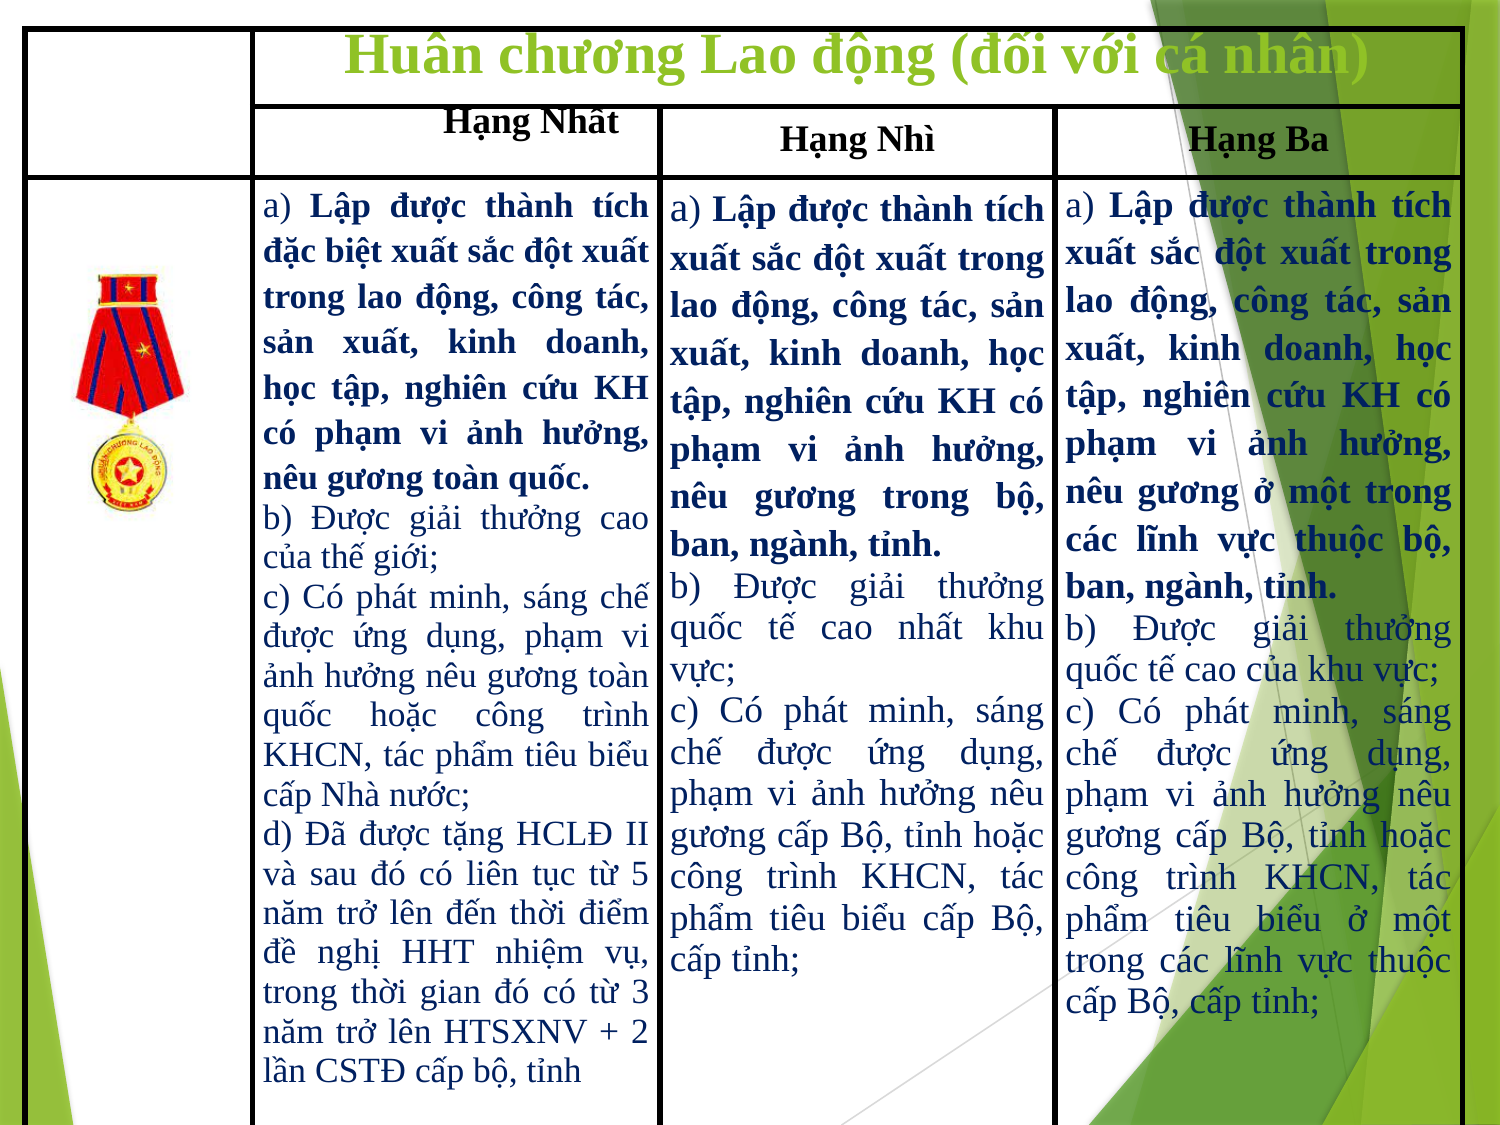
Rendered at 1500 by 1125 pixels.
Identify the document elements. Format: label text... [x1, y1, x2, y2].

table_header Huân chương Lao động (đối với cá nhân) [255, 32, 1460, 104]
table_cell [28, 180, 250, 1125]
table_cell Hạng Ba [1058, 109, 1460, 175]
table_cell Hạng Nhất [255, 109, 657, 175]
table_header [28, 32, 250, 175]
table_cell a) Lập được thành tích xuất sắc đột xuất trong lao động, công tác, sản xuất, kinh doanh, học tập, nghiên cứu KH có phạm vi ảnh hưởng, nêu gương trong bộ, ban, ngành, tỉnh. b) Được giải thưởng quốc tế cao nhất khu vực; c) Có phát minh, sáng chế được ứng dụng, phạm vi ảnh hưởng nêu gương cấp Bộ, tỉnh hoặc công trình KHCN, tác phẩm tiêu biểu cấp Bộ, cấp tỉnh; [663, 180, 1052, 1125]
table_cell a) Lập được thành tích xuất sắc đột xuất trong lao động, công tác, sản xuất, kinh doanh, học tập, nghiên cứu KH có phạm vi ảnh hưởng, nêu gương ở một trong các lĩnh vực thuộc bộ, ban, ngành, tỉnh. b) Được giải thưởng quốc tế cao của khu vực; c) Có phát minh, sáng chế được ứng dụng, phạm vi ảnh hưởng nêu gương cấp Bộ, tỉnh hoặc công trình KHCN, tác phẩm tiêu biểu ở một trong các lĩnh vực thuộc cấp Bộ, cấp tỉnh; [1058, 180, 1460, 1125]
table_cell Hạng Nhì [663, 109, 1052, 175]
picture [36, 249, 226, 552]
table_cell a) Lập được thành tích đặc biệt xuất sắc đột xuất trong lao động, công tác, sản xuất, kinh doanh, học tập, nghiên cứu KH có phạm vi ảnh hưởng, nêu gương toàn quốc. b) Được giải thưởng cao của thế giới; c) Có phát minh, sáng chế được ứng dụng, phạm vi ảnh hưởng nêu gương toàn quốc hoặc công trình KHCN, tác phẩm tiêu biểu cấp Nhà nước; d) Đã được tặng HCLĐ II và sau đó có liên tục từ 5 năm trở lên đến thời điểm đề nghị HHT nhiệm vụ, trong thời gian đó có từ 3 năm trở lên HTSXNV + 2 lần CSTĐ cấp bộ, tỉnh [255, 180, 657, 1125]
